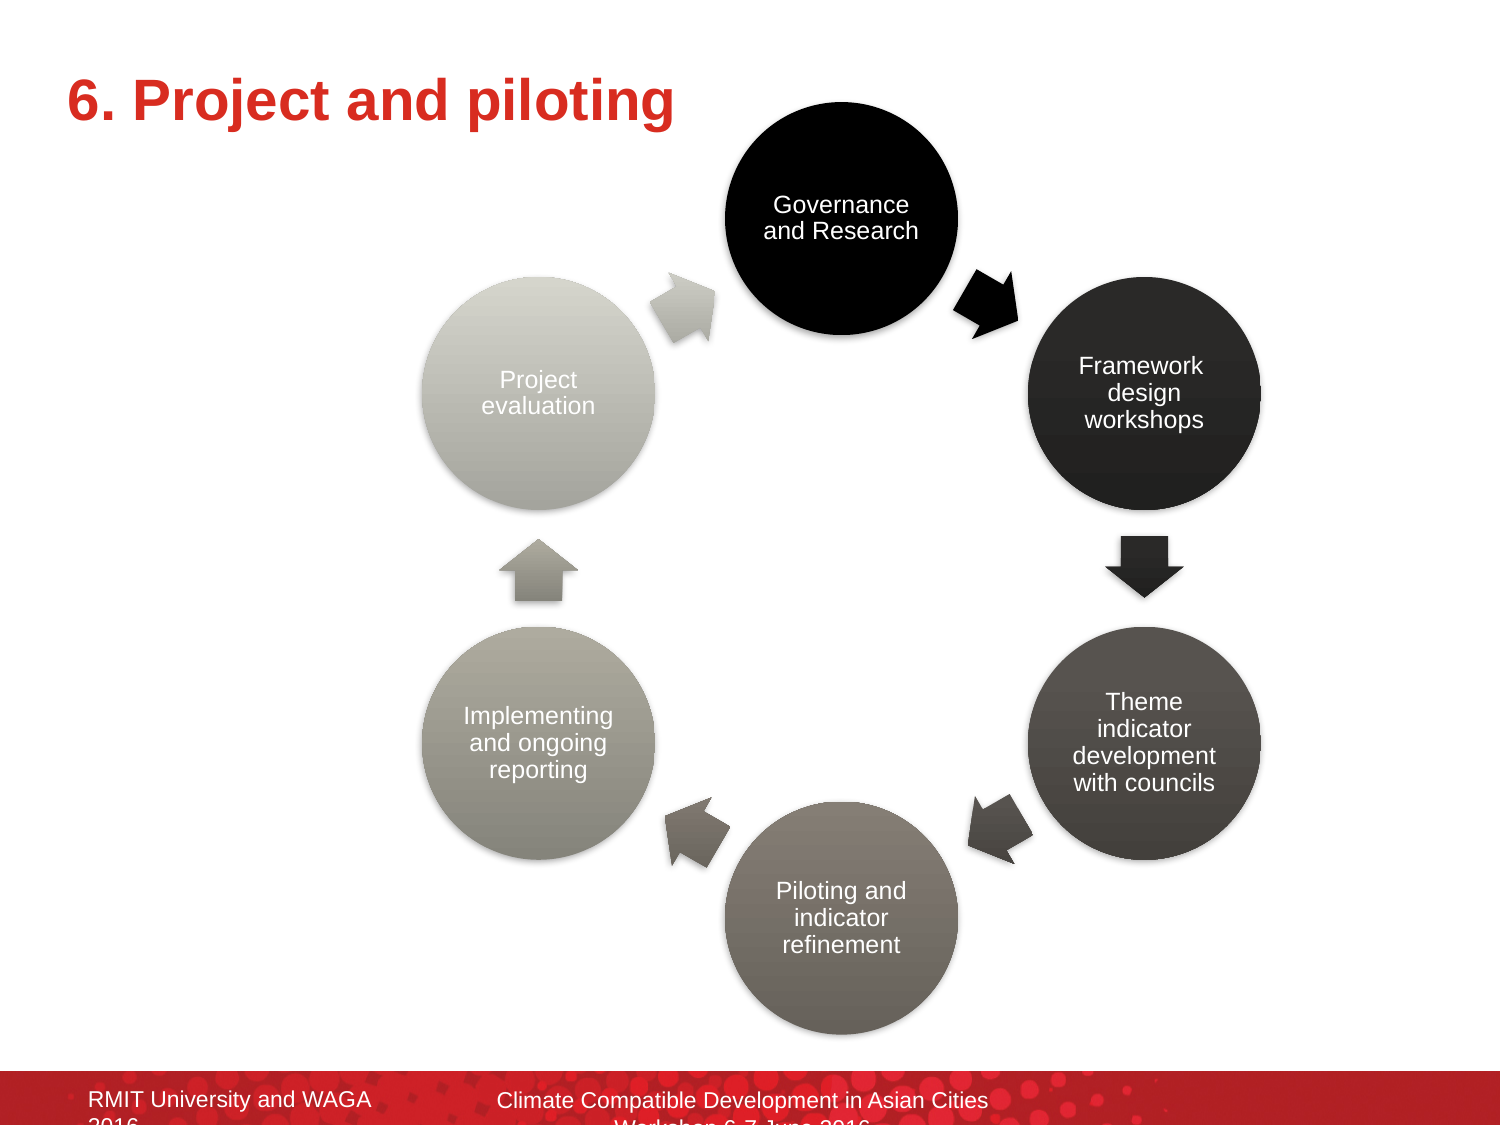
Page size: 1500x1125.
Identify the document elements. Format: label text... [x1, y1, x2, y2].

slide_number RMIT University and WAGA 2016 [72, 1077, 423, 1113]
picture [0, 1071, 1500, 1125]
footer Climate Compatible Development in Asian Cities Workshop 6-7 June 2016 [428, 1078, 1057, 1115]
text_box 6. Project and piloting [53, 54, 1447, 140]
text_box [106, 101, 1500, 1036]
